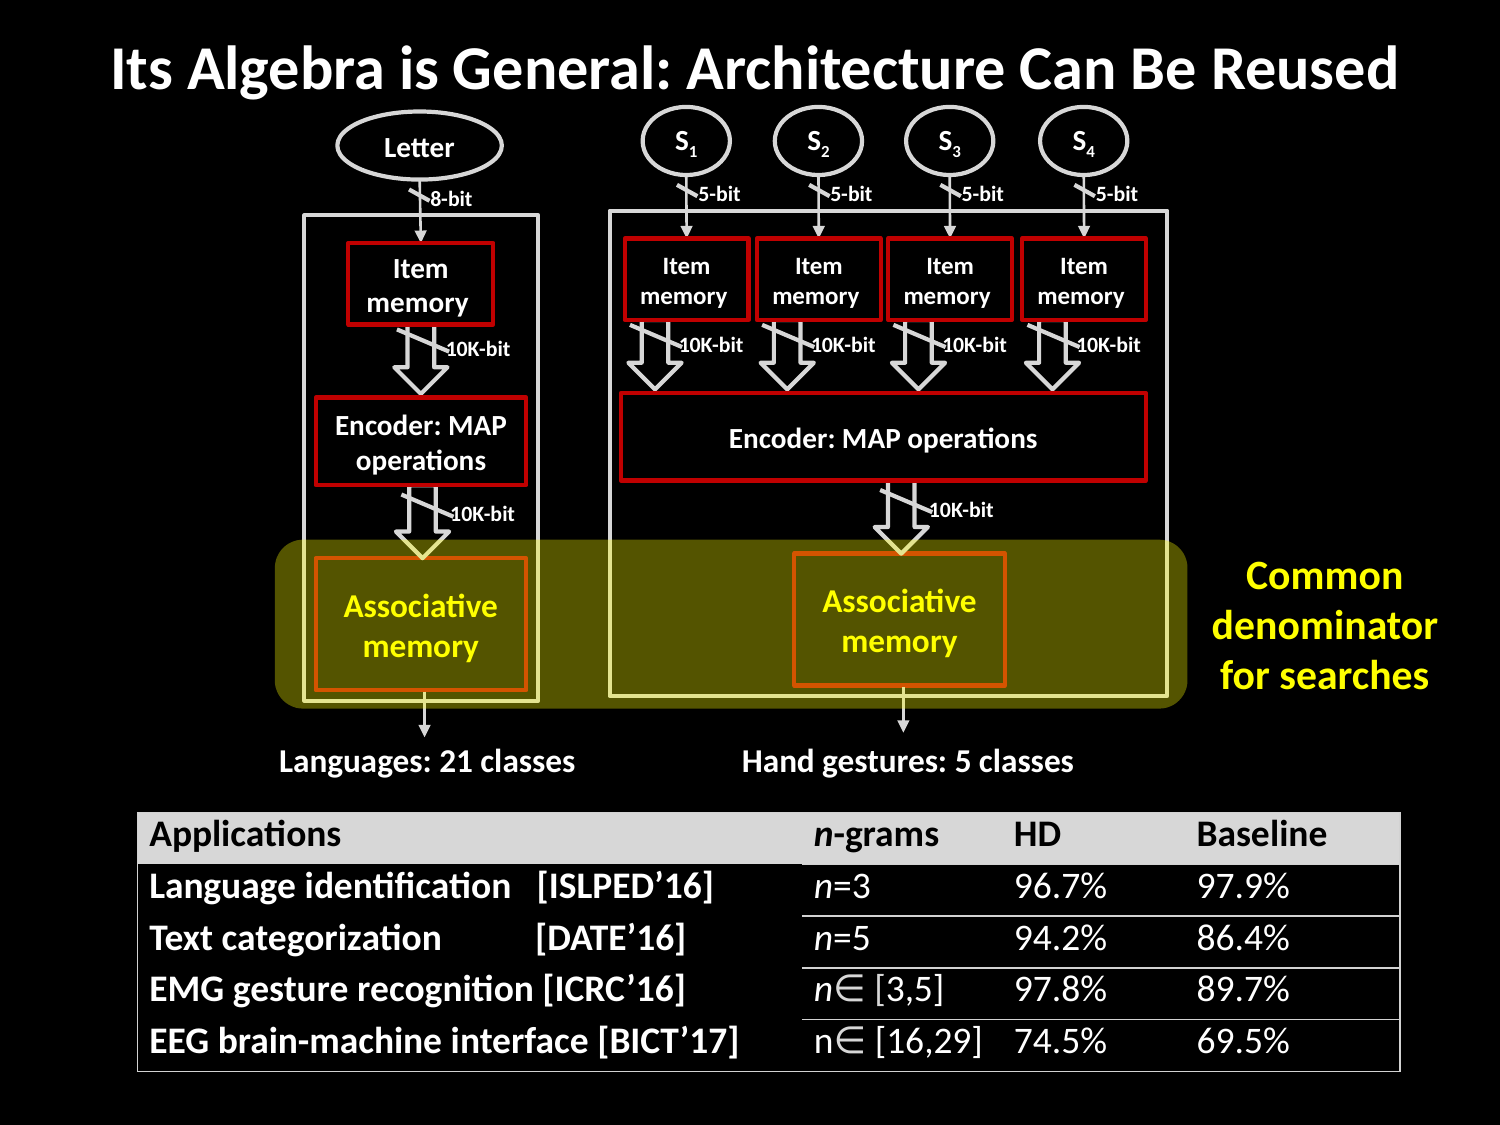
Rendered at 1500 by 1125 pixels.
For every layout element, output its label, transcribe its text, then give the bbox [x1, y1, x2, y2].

table_cell 74.5% [1002, 1020, 1185, 1071]
table_cell n=3 [802, 865, 1002, 915]
table_header HD [1002, 813, 1185, 864]
table_header n-grams [802, 813, 1002, 864]
table_header Applications [138, 813, 802, 864]
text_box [262, 111, 594, 788]
title Its Algebra is General: Architecture Can Be Reused [50, 12, 1475, 118]
table_cell Language identification [ISLPED’16] [138, 864, 802, 916]
table_cell Text categorization [DATE’16] [138, 916, 802, 968]
table_cell 89.7% [1185, 969, 1399, 1019]
table_cell n∈ [3,5] [802, 969, 1002, 1019]
table_cell 94.2% [1002, 917, 1185, 967]
table_cell EEG brain-machine interface [BICT’17] [138, 1020, 802, 1071]
table_cell 96.7% [1002, 865, 1185, 915]
table_cell n=5 [802, 917, 1002, 967]
table_header Baseline [1185, 813, 1399, 864]
table_cell 69.5% [1185, 1020, 1399, 1071]
table_cell 97.9% [1185, 865, 1399, 915]
table_cell 97.8% [1002, 969, 1185, 1019]
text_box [609, 106, 1188, 538]
table_cell 86.4% [1185, 917, 1399, 967]
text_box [609, 716, 1188, 788]
table_cell EMG gesture recognition [ICRC’16] [138, 968, 802, 1020]
table_cell n∈ [16,29] [802, 1020, 1002, 1071]
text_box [274, 539, 1455, 709]
